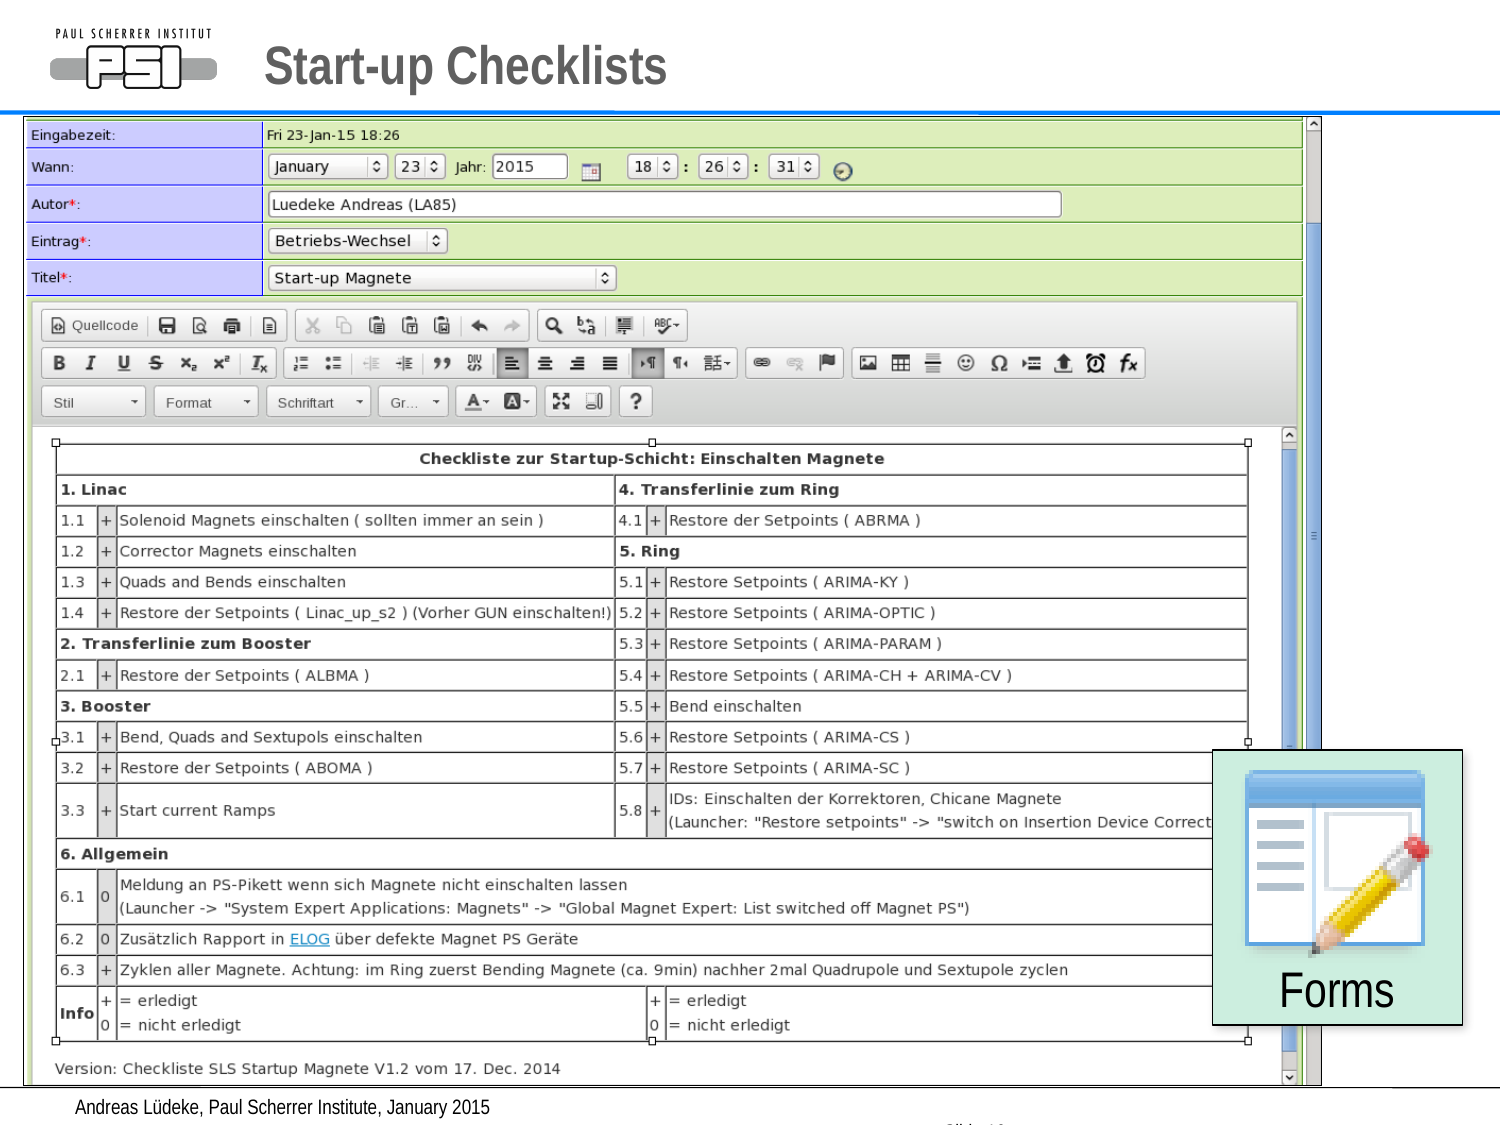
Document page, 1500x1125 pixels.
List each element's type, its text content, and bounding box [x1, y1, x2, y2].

text_box Start-up Checklists [249, 22, 1425, 104]
picture [23, 116, 1323, 1086]
picture [50, 28, 217, 89]
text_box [1212, 749, 1463, 1026]
text_box Andreas Lüdeke, Paul Scherrer Institute, January 2015 Slide 9 [0, 1085, 1500, 1125]
